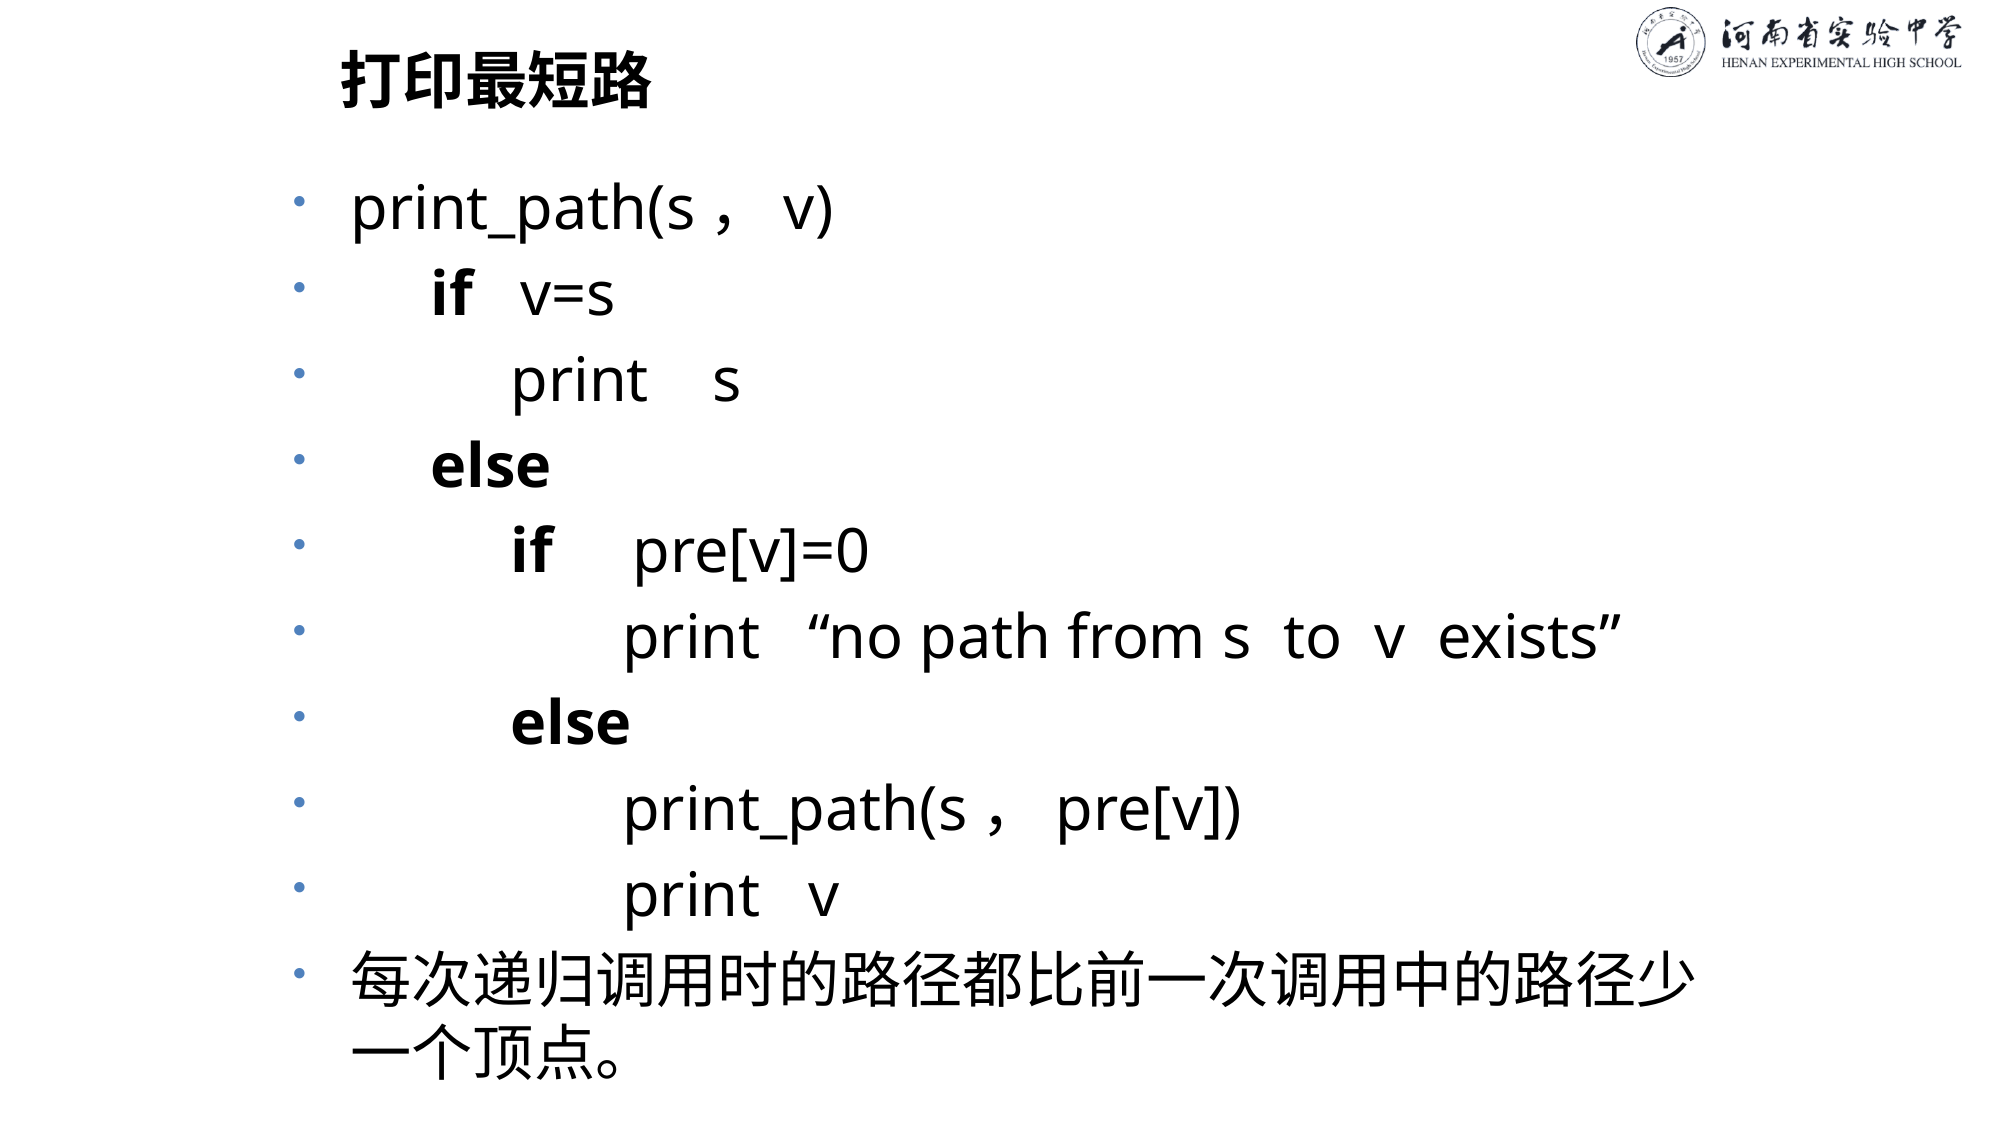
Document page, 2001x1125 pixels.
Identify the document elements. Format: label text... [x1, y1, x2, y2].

list print_path(s，v) if v=s print s else if pre[v]=0 print “no path from s to v exists” else print_path(s，pre[v]) print v 每次递归调用时的路径都比前一次调用中的路径少一个顶点。 [279, 160, 1721, 1106]
title 打印最短路 [324, 7, 1675, 149]
